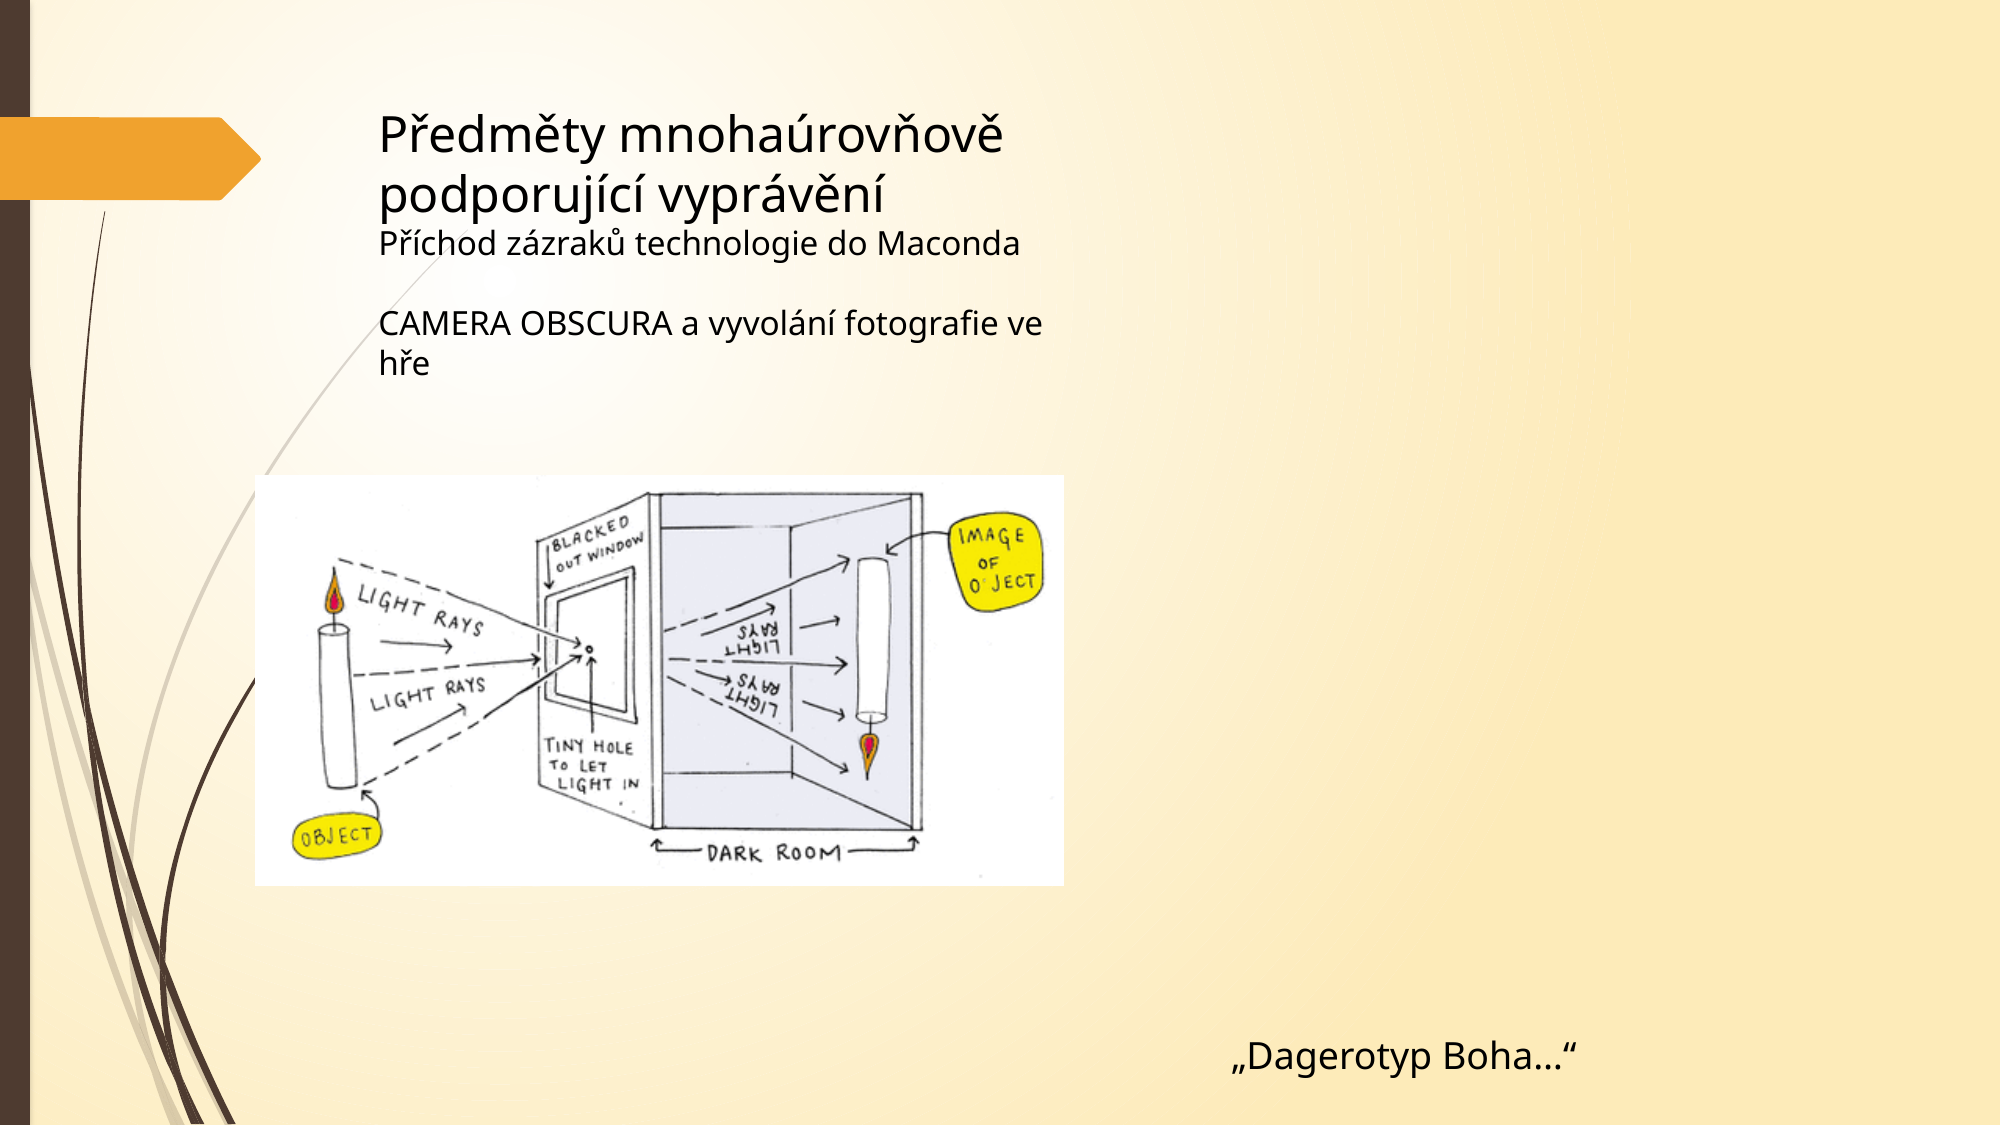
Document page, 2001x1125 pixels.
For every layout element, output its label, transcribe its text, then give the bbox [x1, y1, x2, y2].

text_box „Dagerotyp Boha…“ [1216, 1024, 1916, 1085]
picture [255, 475, 1064, 886]
text_box Předměty mnohaúrovňově podporující vyprávění Příchod zázraků technologie do Maconda CAMERA OBSCURA a vyvolání fotografie ve hře [363, 95, 1064, 390]
